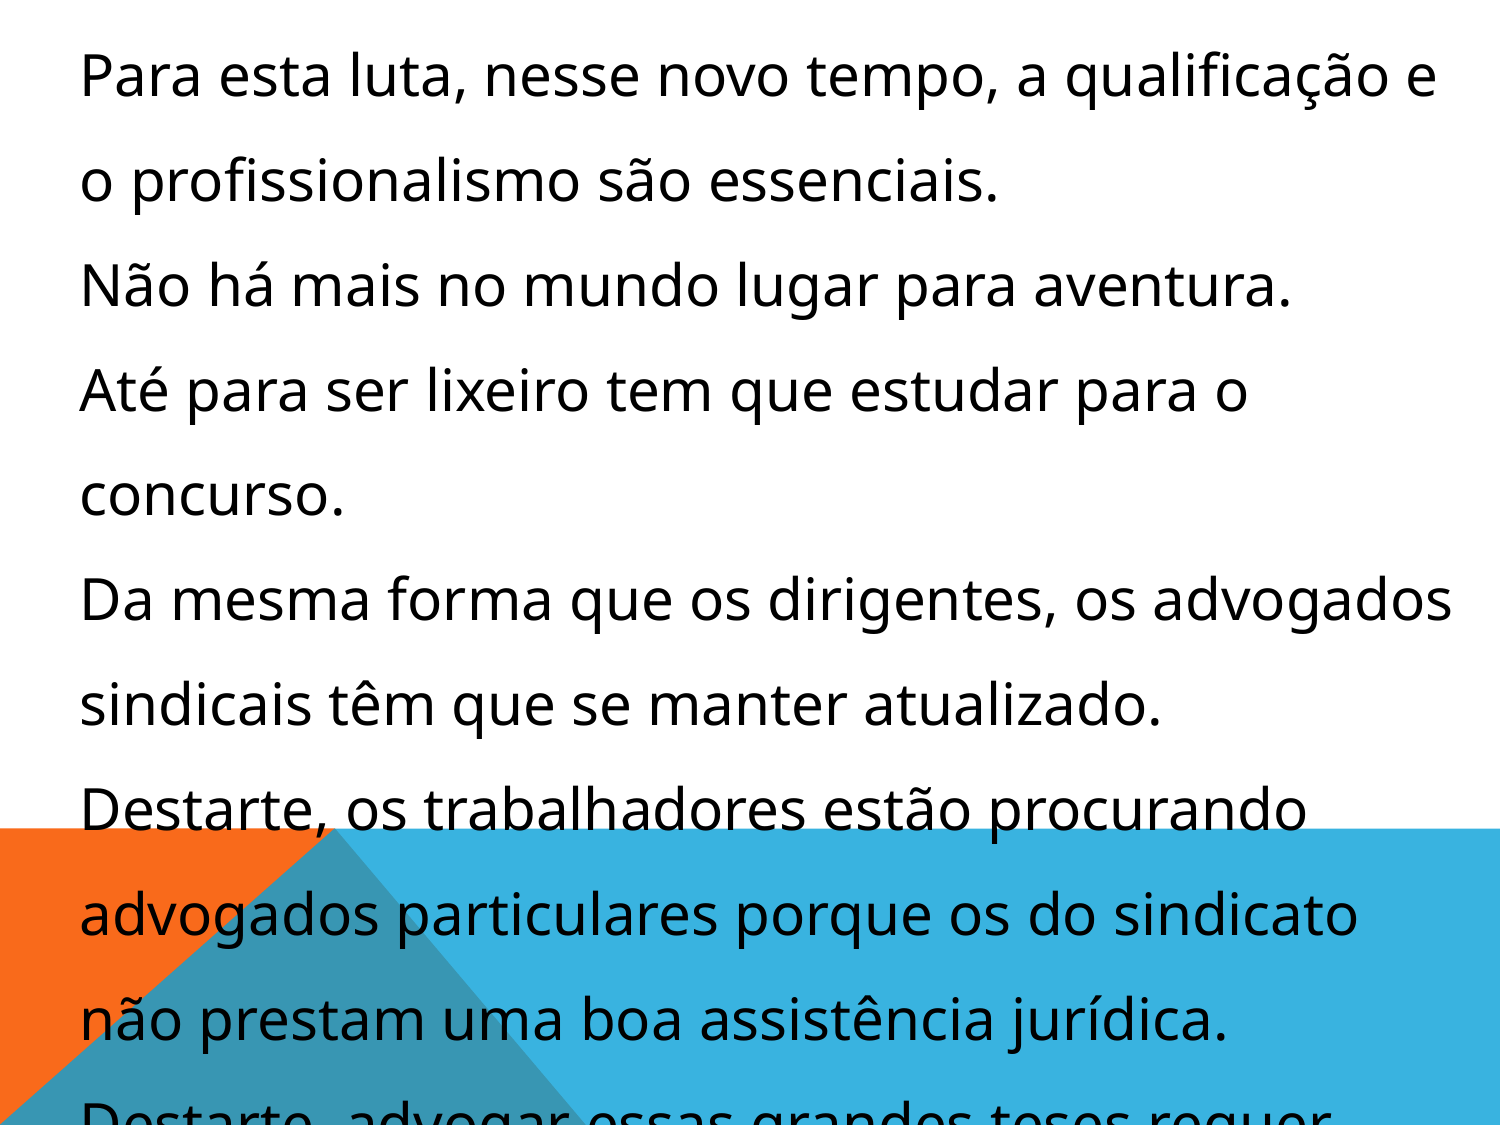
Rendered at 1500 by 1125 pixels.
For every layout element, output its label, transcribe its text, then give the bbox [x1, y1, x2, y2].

text_box Para esta luta, nesse novo tempo, a qualificação e o profissionalismo são essenciais. Não há mais no mundo lugar para aventura. Até para ser lixeiro tem que estudar para o concurso. Da mesma forma que os dirigentes, os advogados sindicais têm que se manter atualizado. Destarte, os trabalhadores estão procurando advogados particulares porque os do sindicato não prestam uma boa assistência jurídica. Destarte, advogar essas grandes teses requer elevada qualificação profissional. [64, 0, 1471, 1125]
